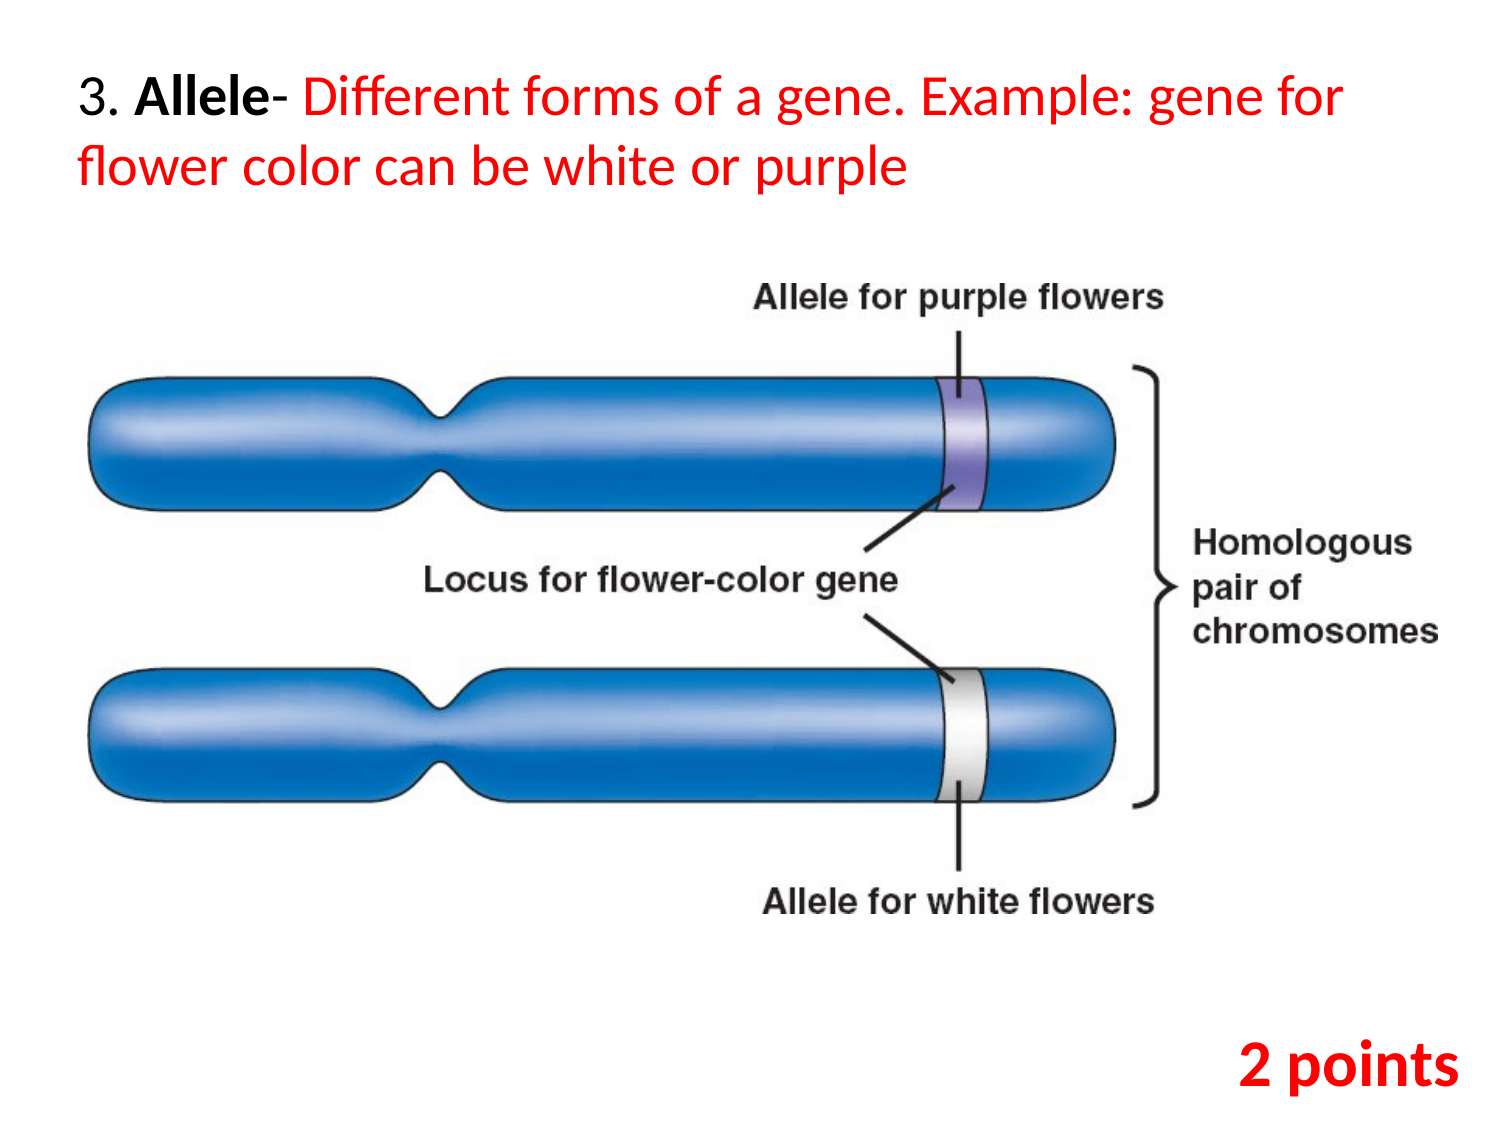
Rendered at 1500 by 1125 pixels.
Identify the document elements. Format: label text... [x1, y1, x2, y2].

picture [87, 283, 1438, 915]
text_box 2 points [1137, 1012, 1475, 1108]
text_box 3. Allele- Different forms of a gene. Example: gene for flower color can be white or purple [62, 50, 1438, 275]
